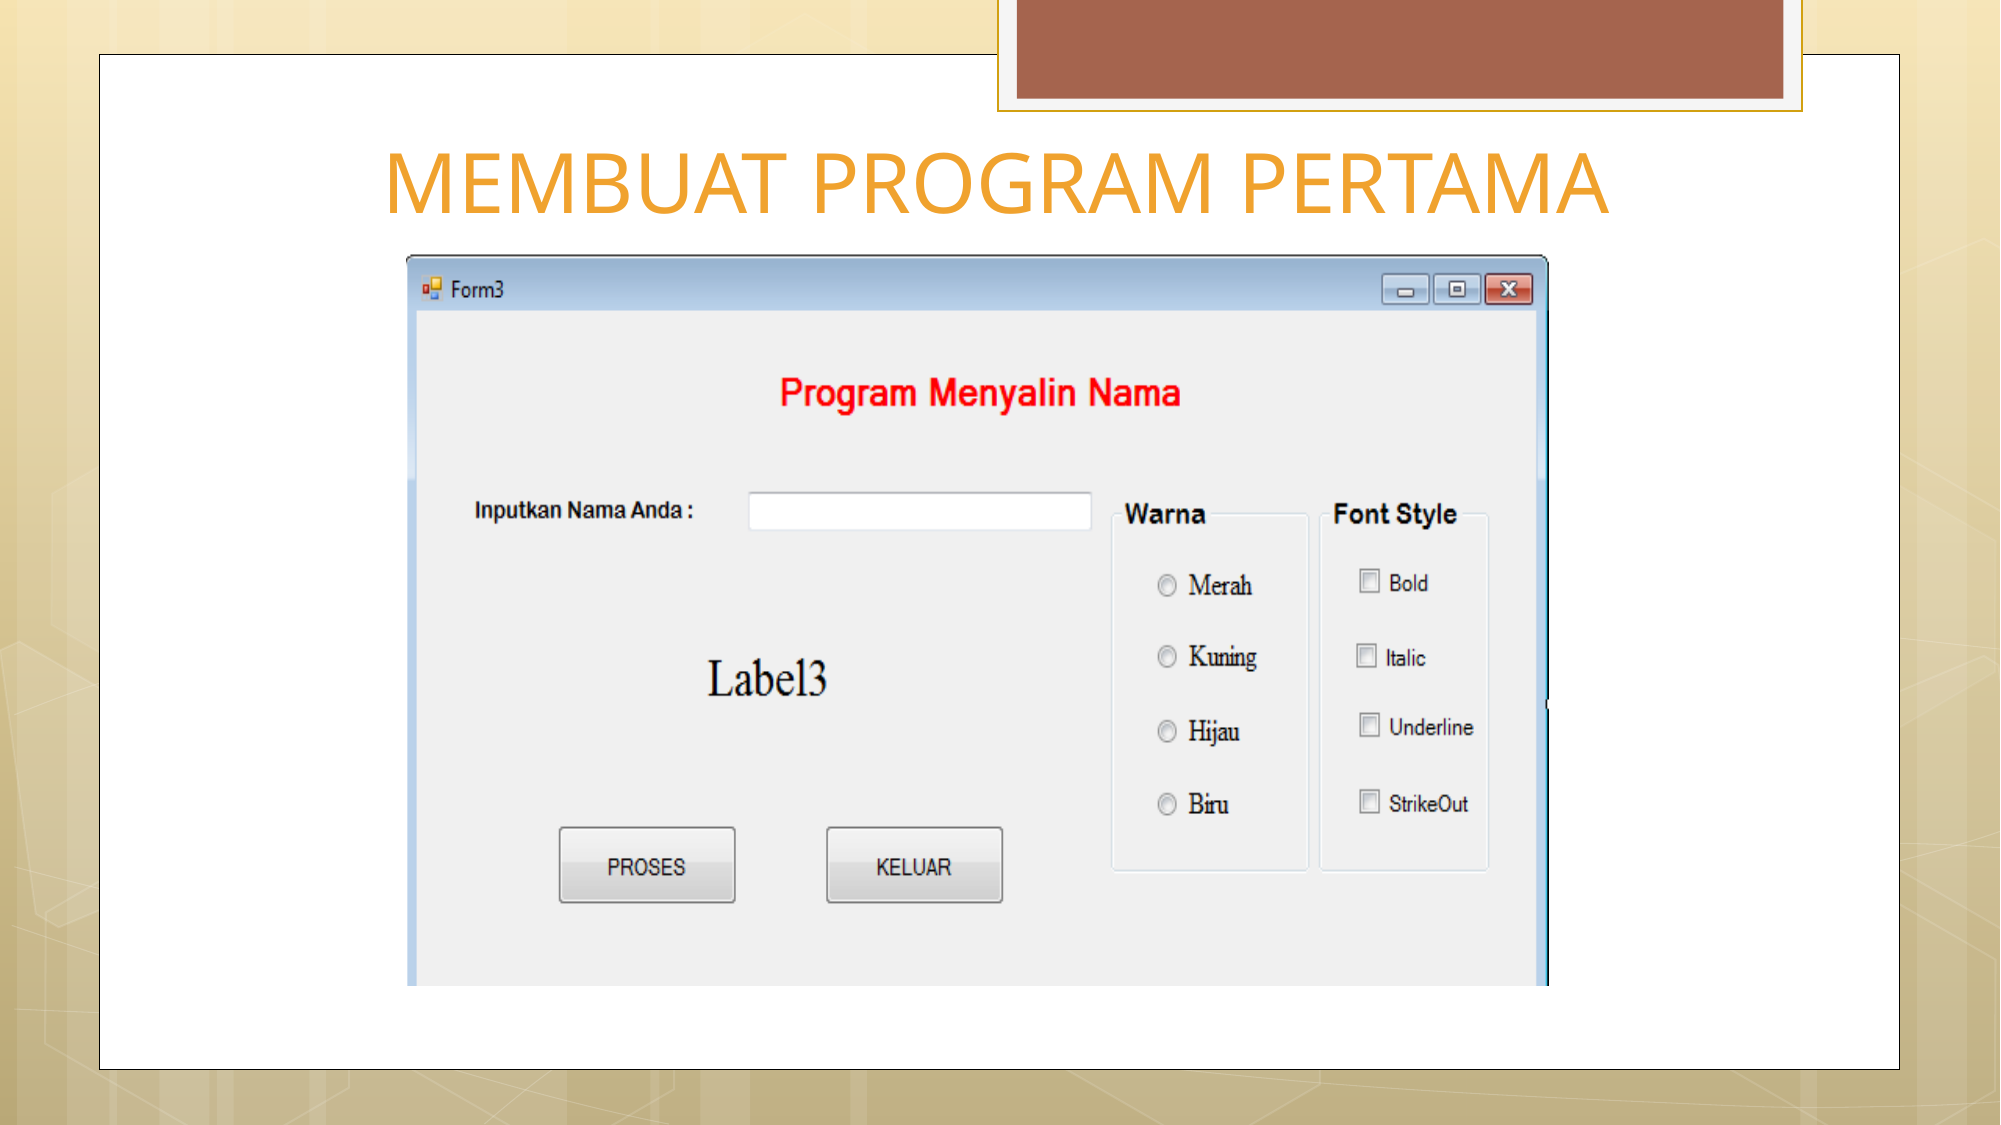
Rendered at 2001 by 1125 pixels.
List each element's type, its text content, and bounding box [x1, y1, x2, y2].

picture [406, 253, 1549, 987]
title MEMBUAT PROGRAM PERTAMA [228, 120, 1765, 239]
